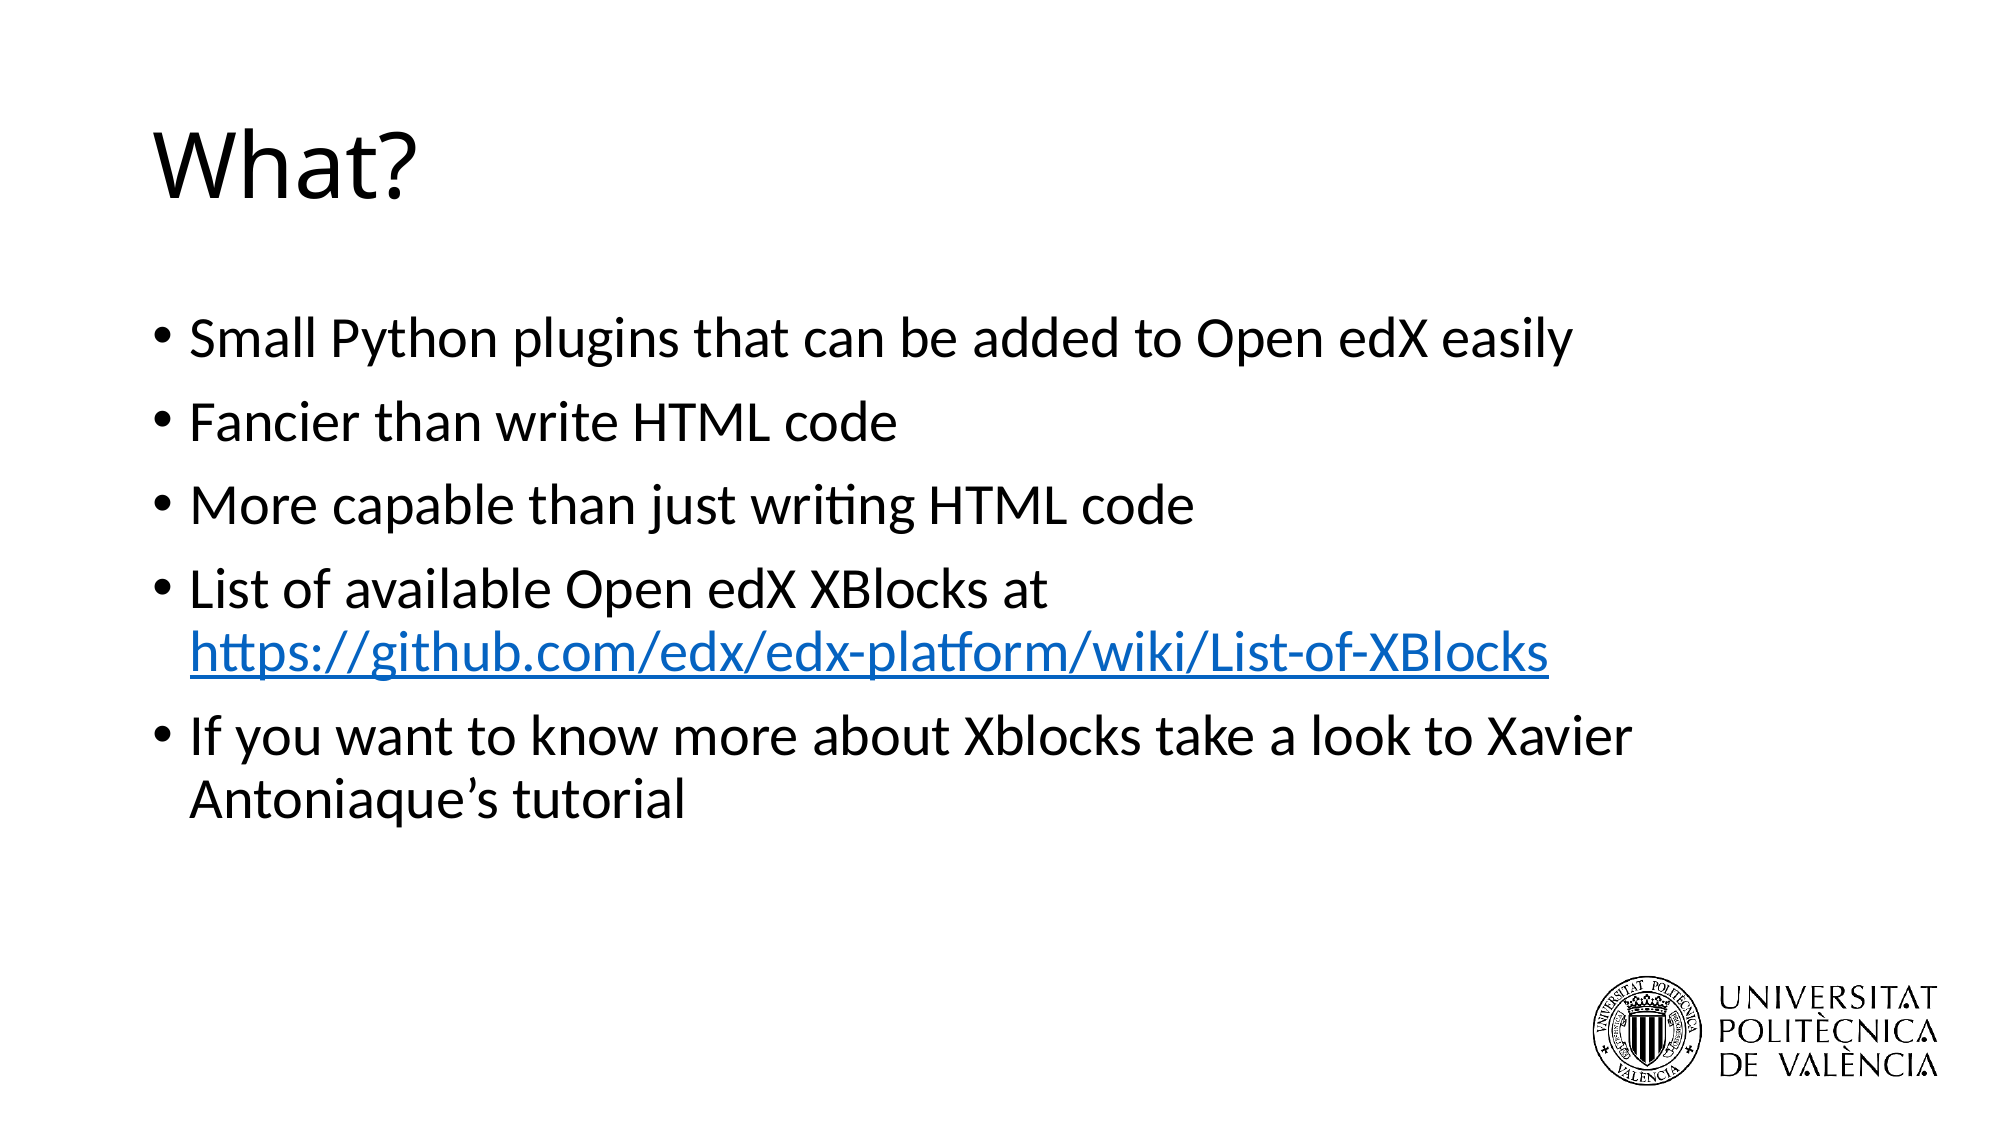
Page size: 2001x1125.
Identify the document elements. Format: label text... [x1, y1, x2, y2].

picture [1561, 958, 1969, 1103]
title What? [137, 59, 1863, 278]
list Small Python plugins that can be added to Open edX easily Fancier than write HTML code More capable than just writing HTML code List of available Open edX XBlocks at https://github.com/edx/edx-platform/wiki/List-of-XBlocks If you want to know more about Xblocks take a look to Xavier Antoniaque’s tutorial [137, 299, 1863, 1014]
